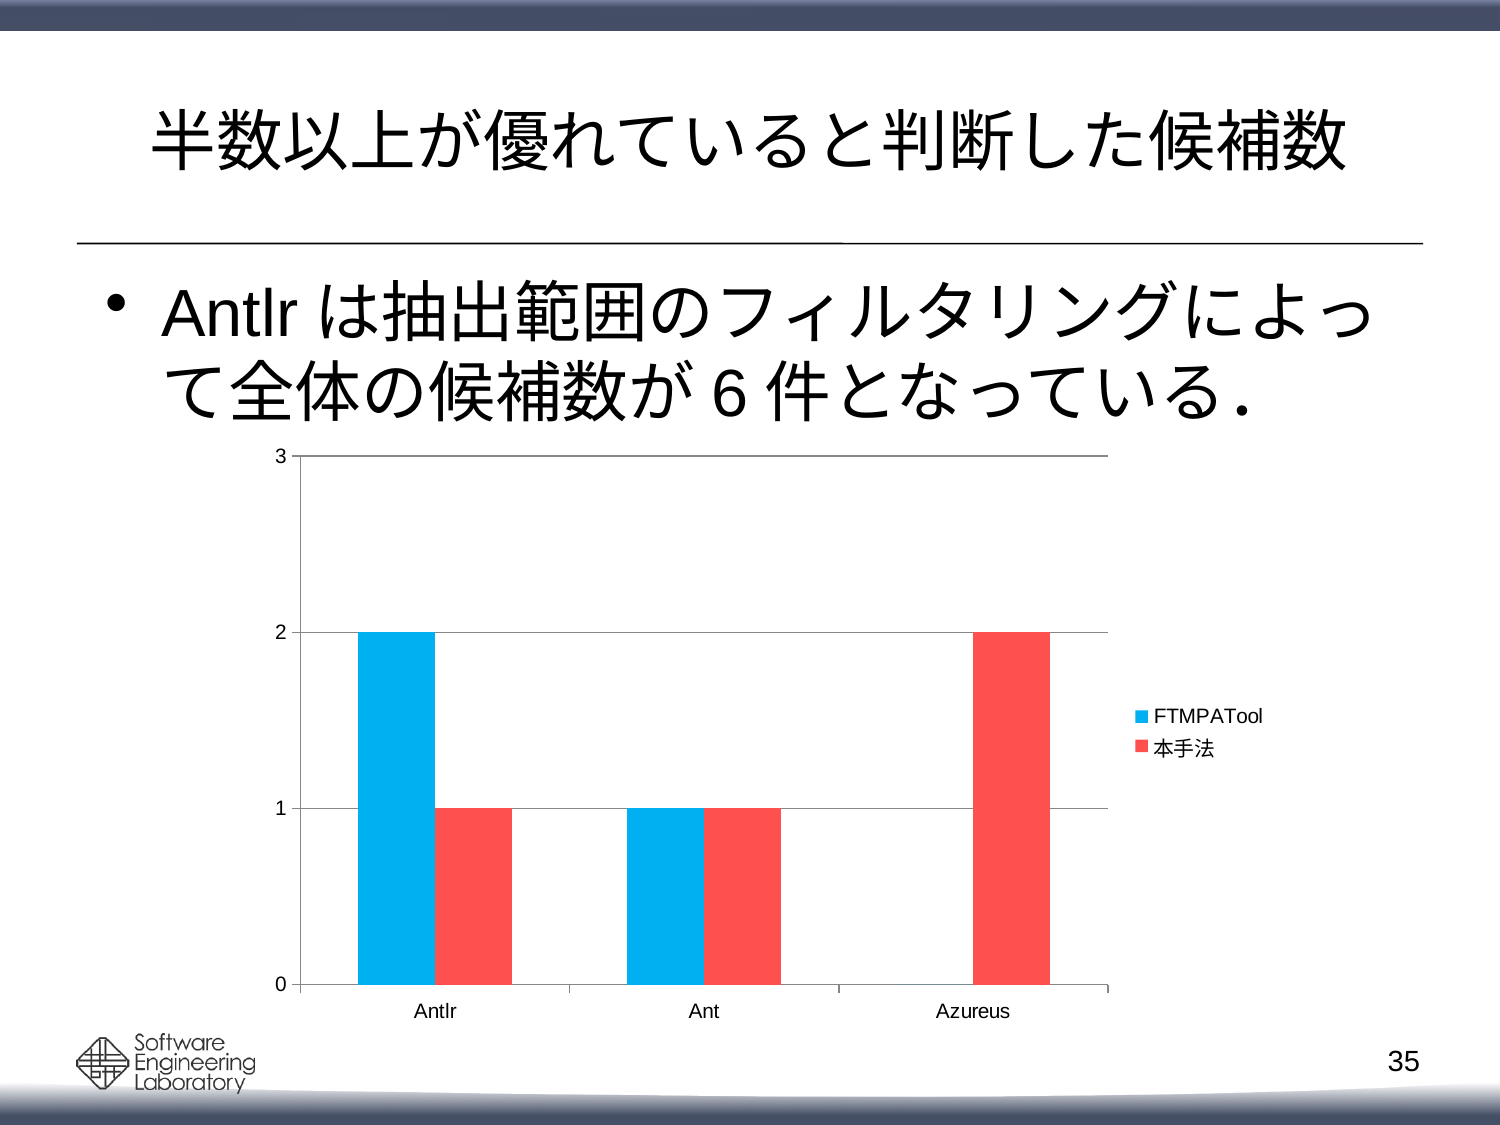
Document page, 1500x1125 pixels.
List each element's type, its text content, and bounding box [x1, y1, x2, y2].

chart [254, 432, 1283, 1036]
title 半数以上が優れていると判断した候補数 [74, 44, 1424, 233]
picture [0, 0, 1500, 31]
list Antlrは抽出範囲のフィルタリングによって全体の候補数が6件となっている． [89, 262, 1433, 976]
slide_number 34 [1246, 1034, 1436, 1083]
picture [0, 1033, 1500, 1125]
